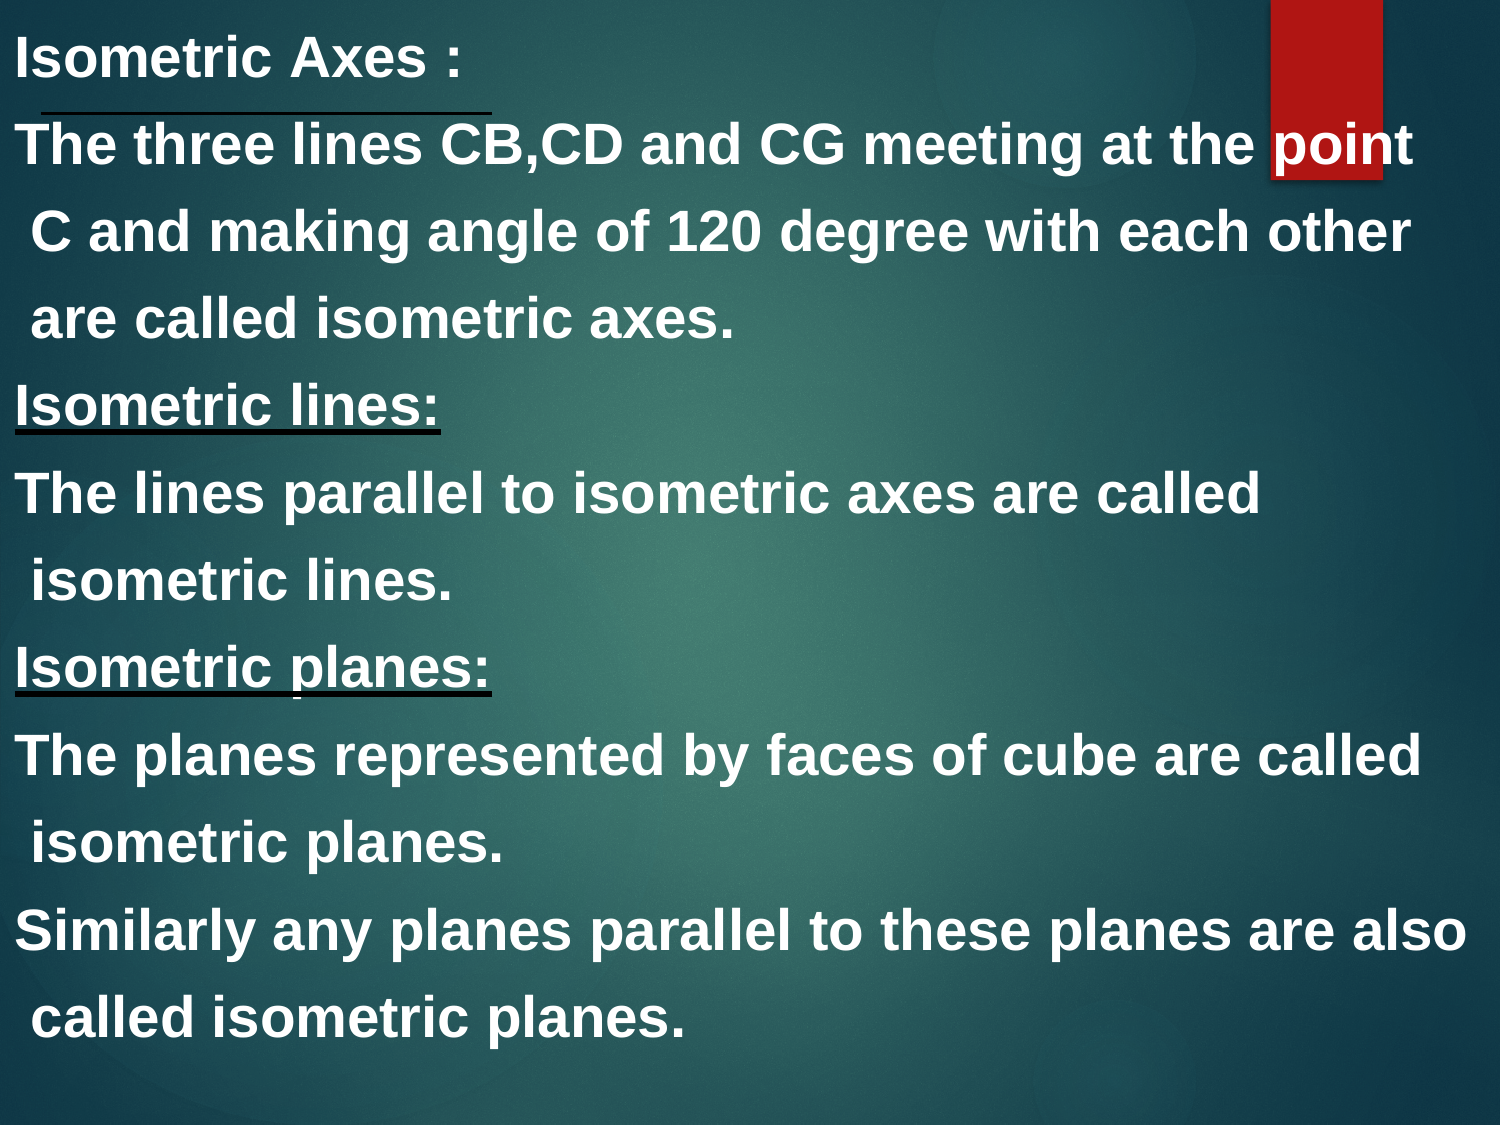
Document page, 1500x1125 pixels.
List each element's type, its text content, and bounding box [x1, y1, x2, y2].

text_box Isometric Axes : The three lines CB,CD and CG meeting at the point C and making angle of 120 degree with each other are called isometric axes. Isometric lines: The lines parallel to isometric axes are called isometric lines. Isometric planes: The planes represented by faces of cube are called isometric planes. Similarly any planes parallel to these planes are also called isometric planes. [12, 0, 1474, 1050]
